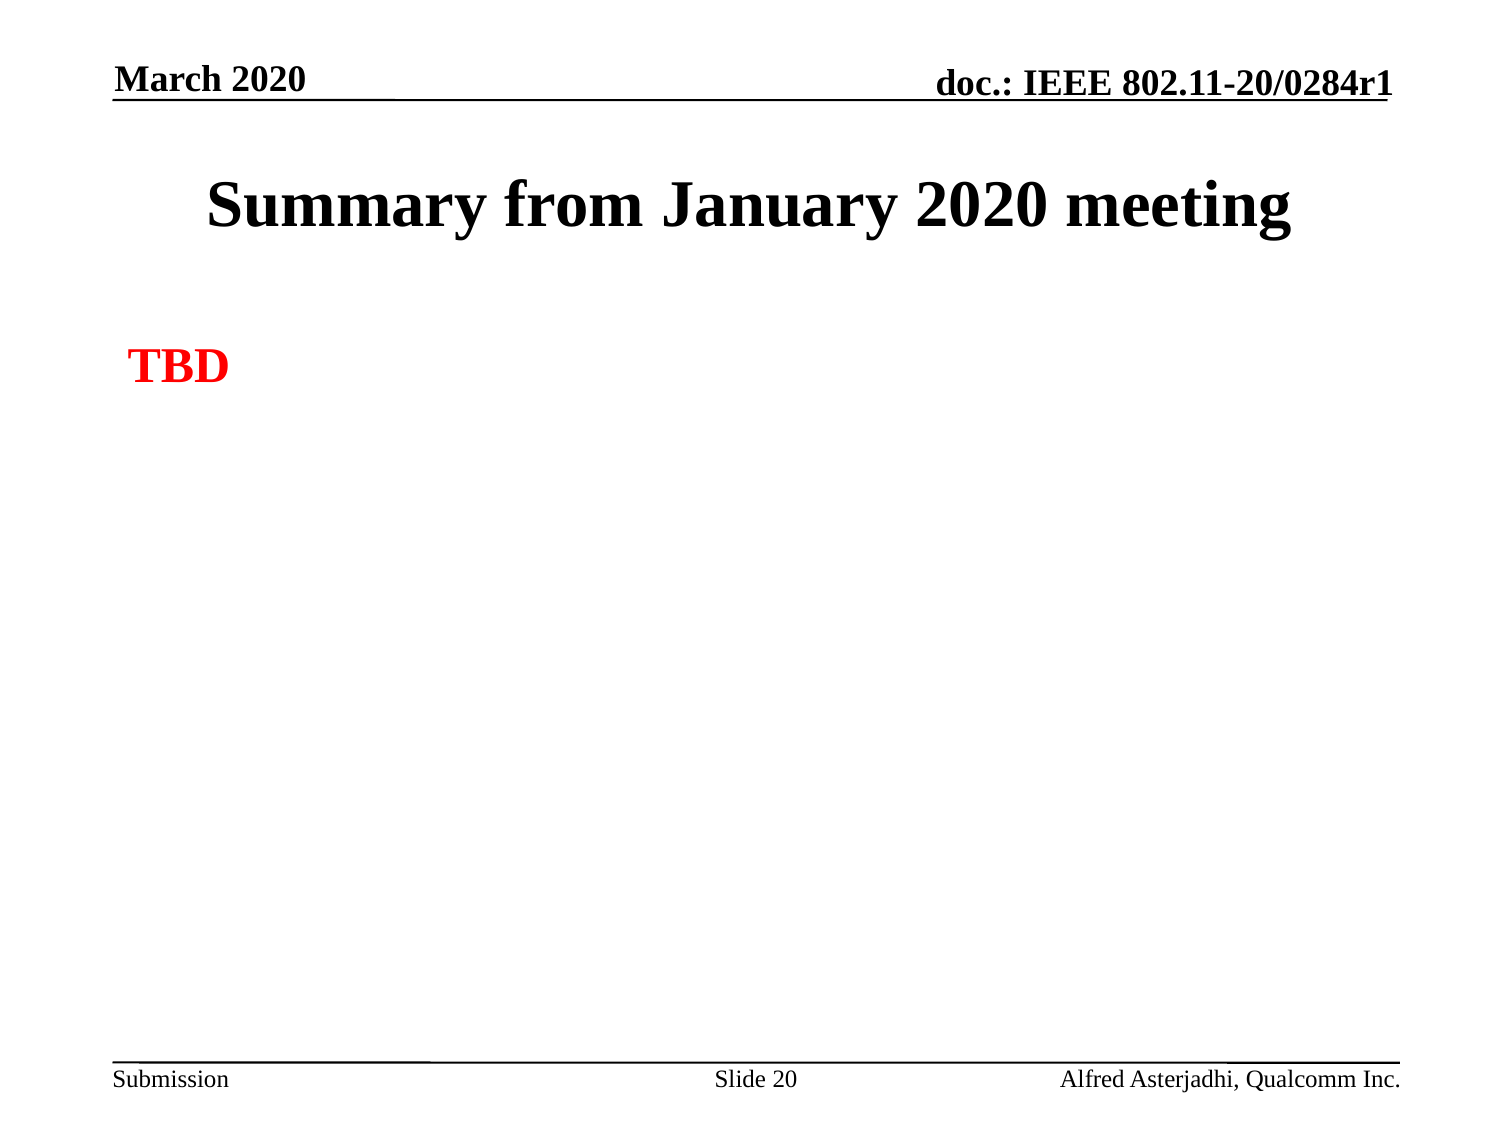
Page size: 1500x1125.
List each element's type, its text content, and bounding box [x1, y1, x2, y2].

title Summary from January 2020 meeting [112, 112, 1388, 288]
list TBD [112, 324, 1388, 1000]
footer Alfred Asterjadhi, Qualcomm Inc. [878, 1061, 1402, 1093]
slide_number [114, 54, 423, 100]
slide_number Slide 20 [712, 1061, 800, 1123]
